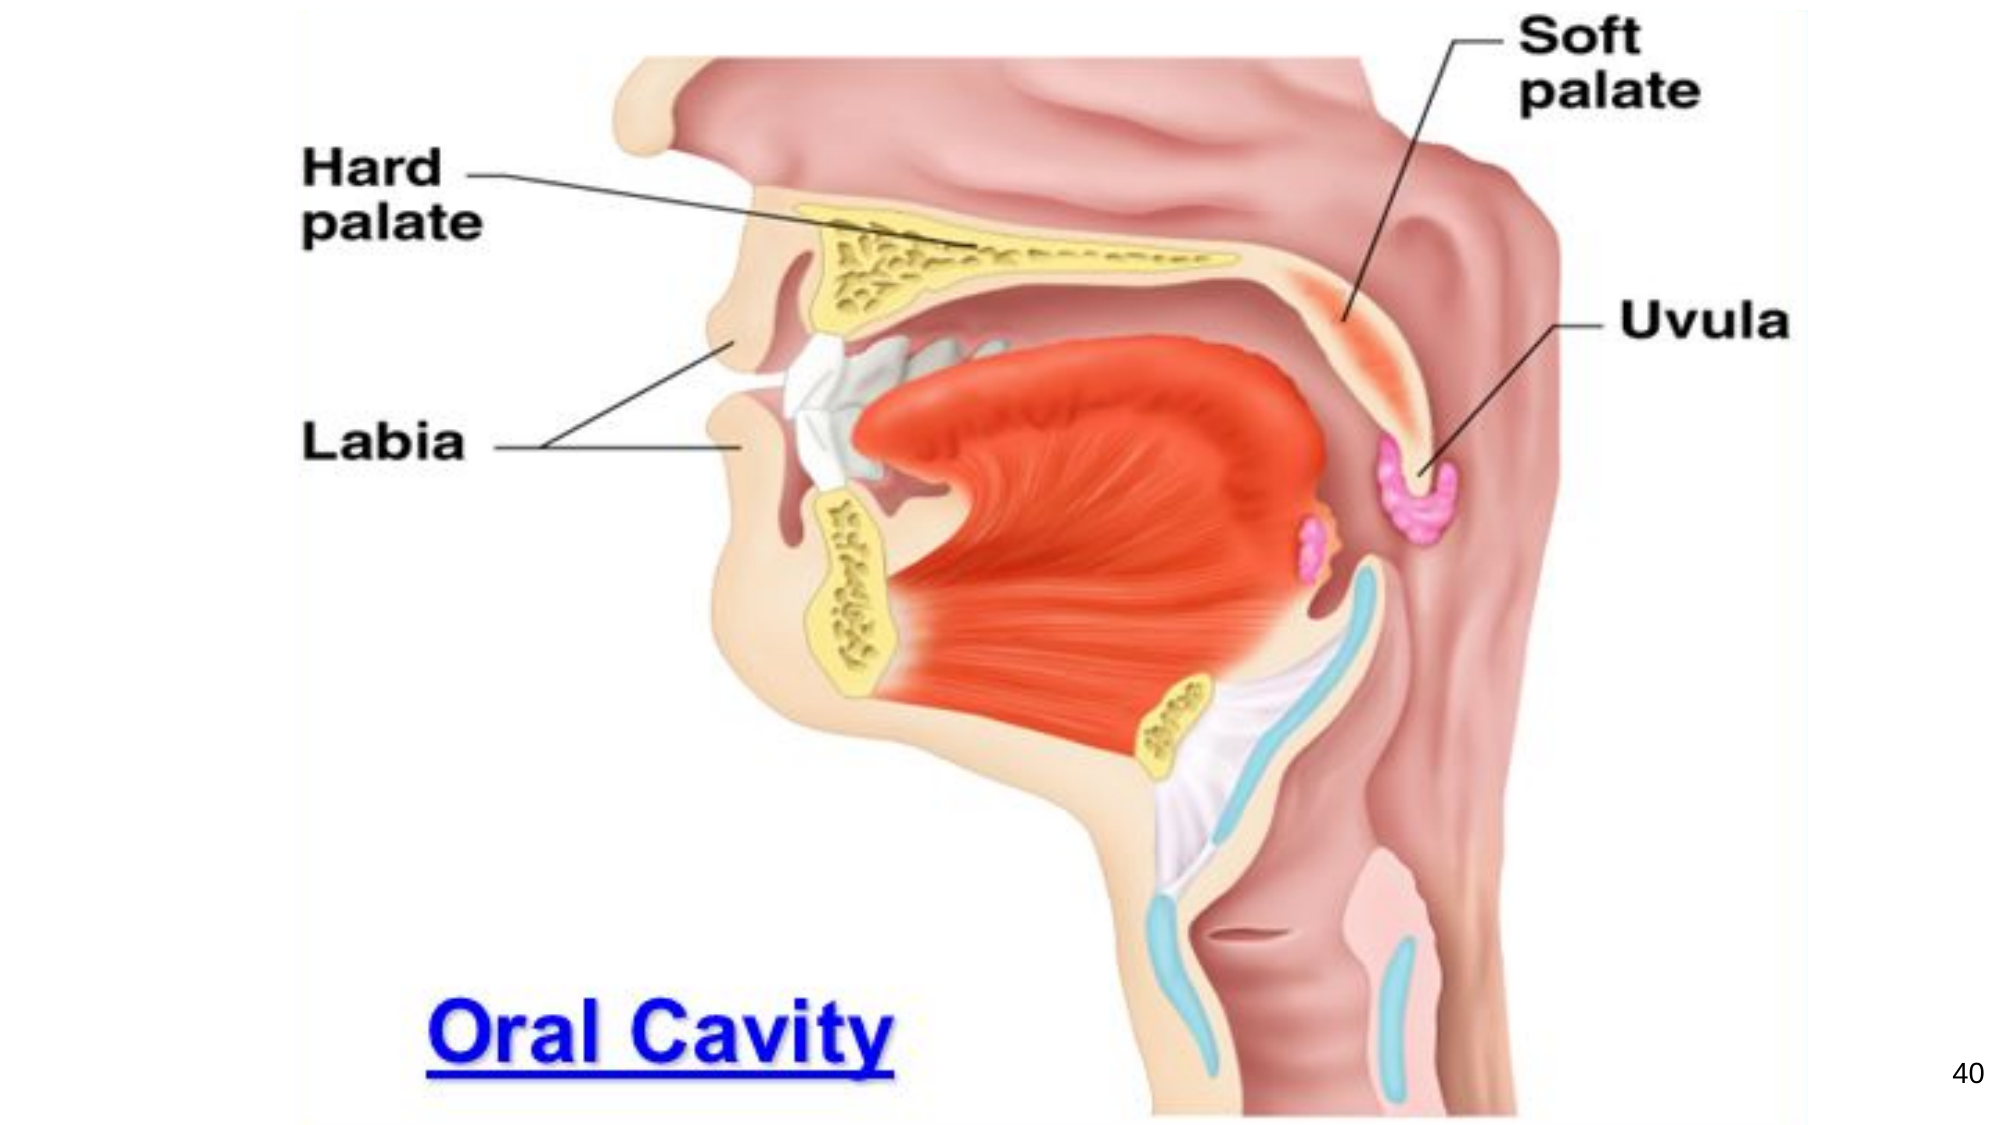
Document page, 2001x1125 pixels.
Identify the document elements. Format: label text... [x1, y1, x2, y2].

picture [294, 9, 1809, 1125]
slide_number 40 [1813, 1046, 2000, 1125]
